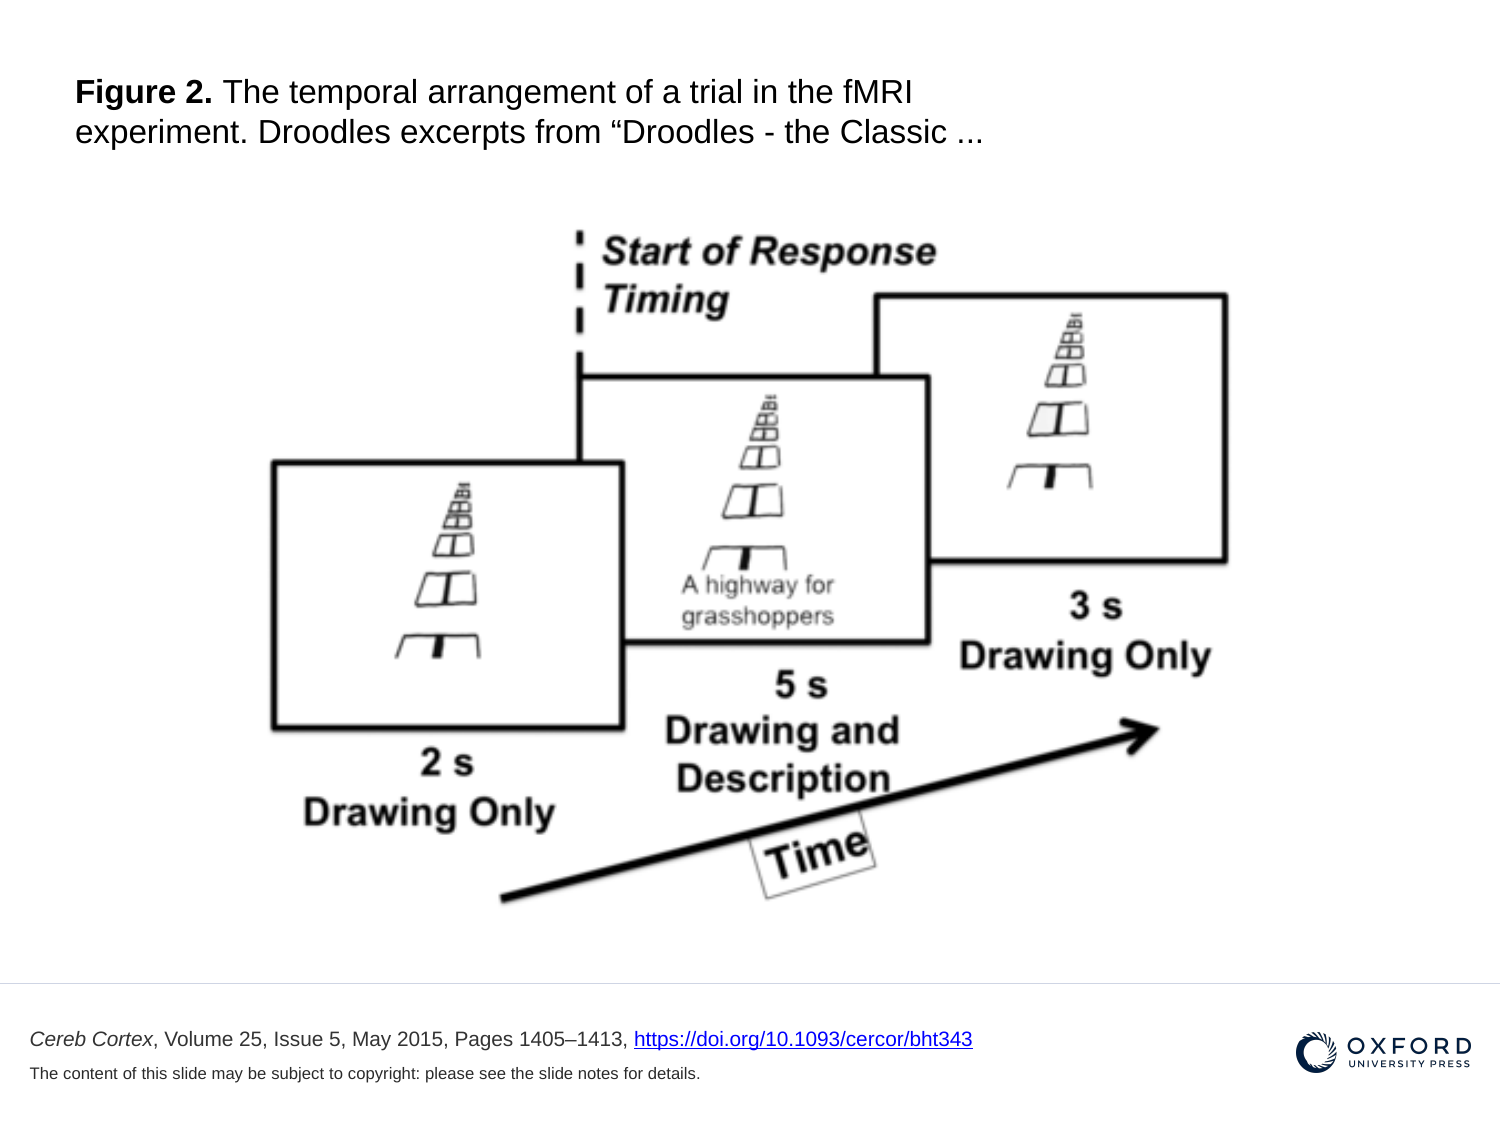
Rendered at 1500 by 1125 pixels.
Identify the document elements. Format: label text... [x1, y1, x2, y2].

footer Cereb Cortex, Volume 25, Issue 5, May 2015, Pages 1405–1413, https://doi.org/10.1093/cercor/bht343 The content of this slide may be subject to copyright: please see the slide notes for details. [0, 983, 1260, 1125]
picture [262, 224, 1238, 915]
title Figure 2. The temporal arrangement of a trial in the fMRI experiment. Droodles excerpts from “Droodles - the Classic ... [75, 69, 1078, 171]
picture [1296, 1032, 1471, 1073]
